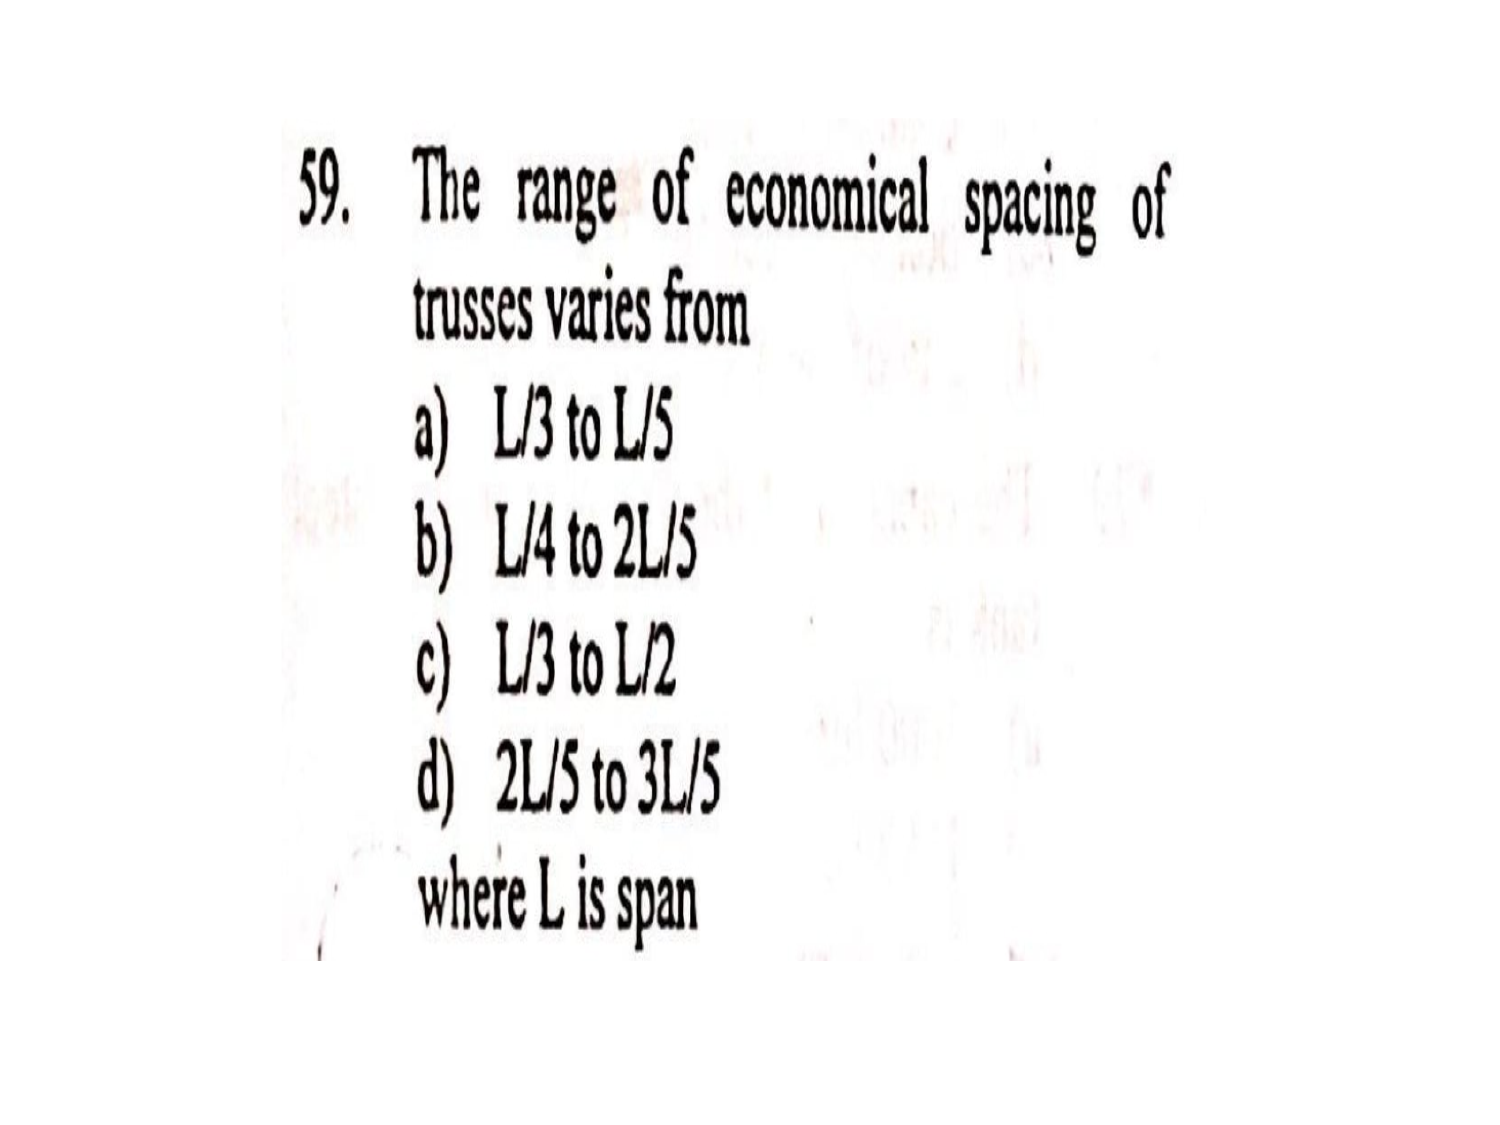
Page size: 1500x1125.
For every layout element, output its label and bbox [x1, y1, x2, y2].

picture [282, 75, 1207, 1002]
